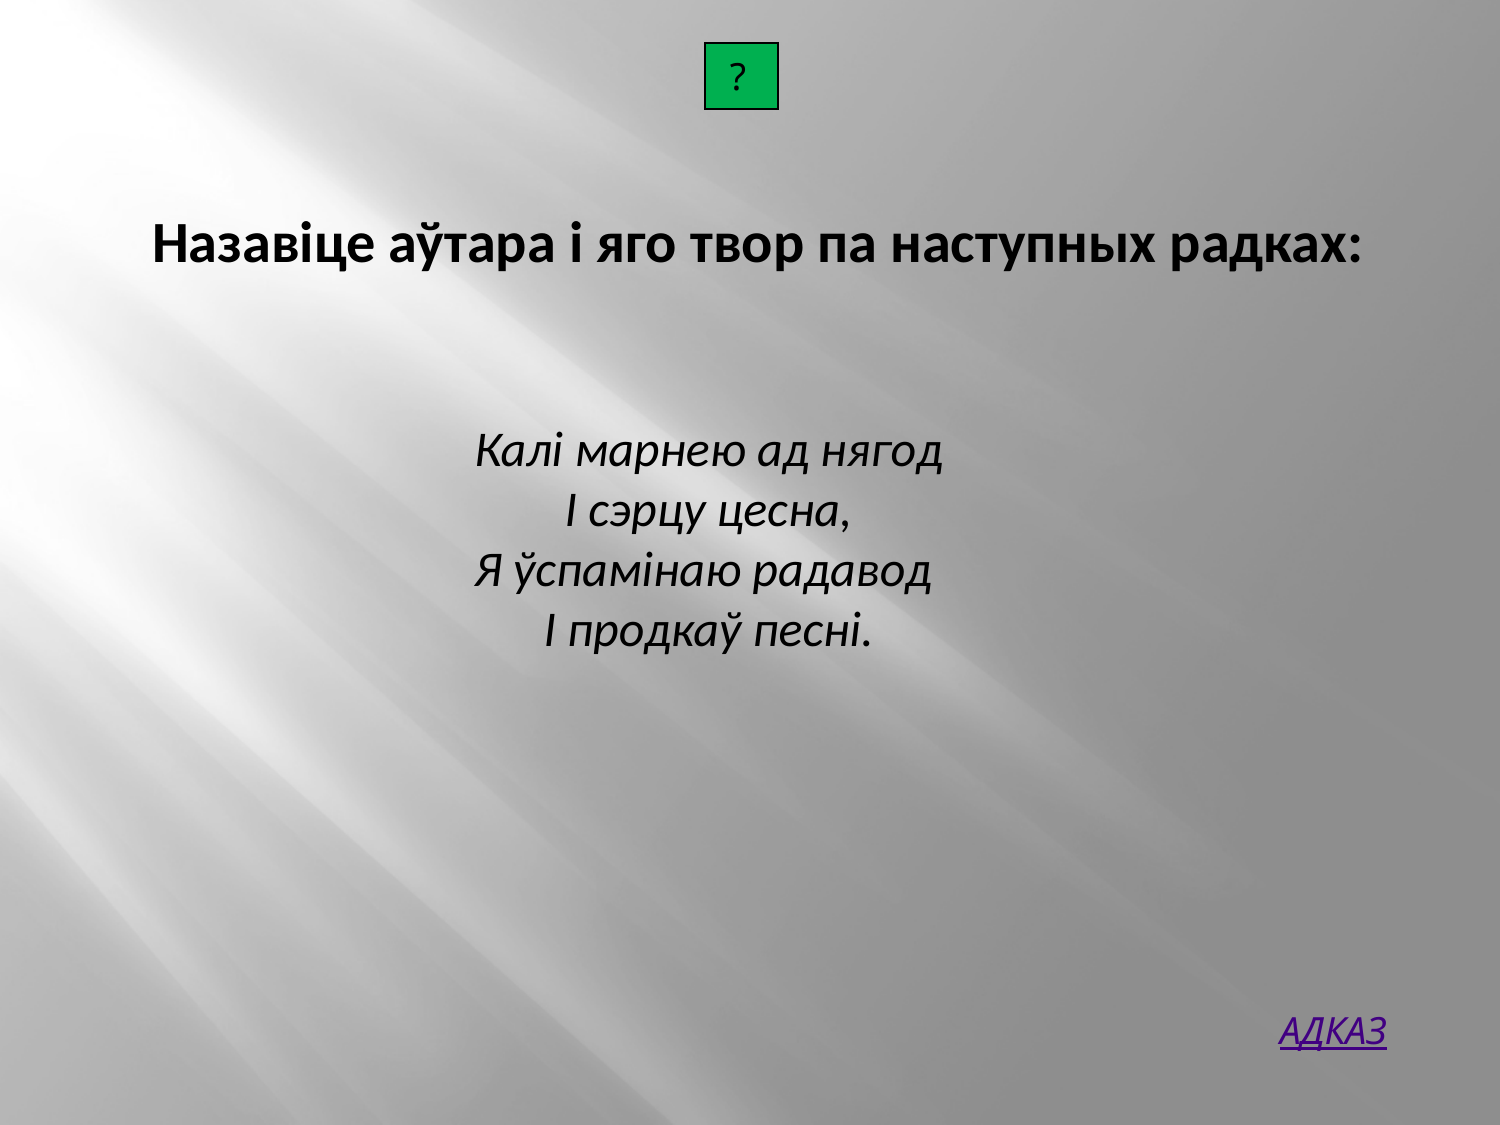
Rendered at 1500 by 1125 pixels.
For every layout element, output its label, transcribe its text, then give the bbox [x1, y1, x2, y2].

text_box АДКАЗ [1265, 999, 1402, 1066]
table_header ? [706, 44, 777, 108]
text_box Калі марнею ад нягод І сэрцу цесна, Я ўспамінаю радавод І продкаў песні. [17, 408, 1400, 724]
text_box Назавіце аўтара і яго твор па наступных радках: [137, 196, 1379, 281]
